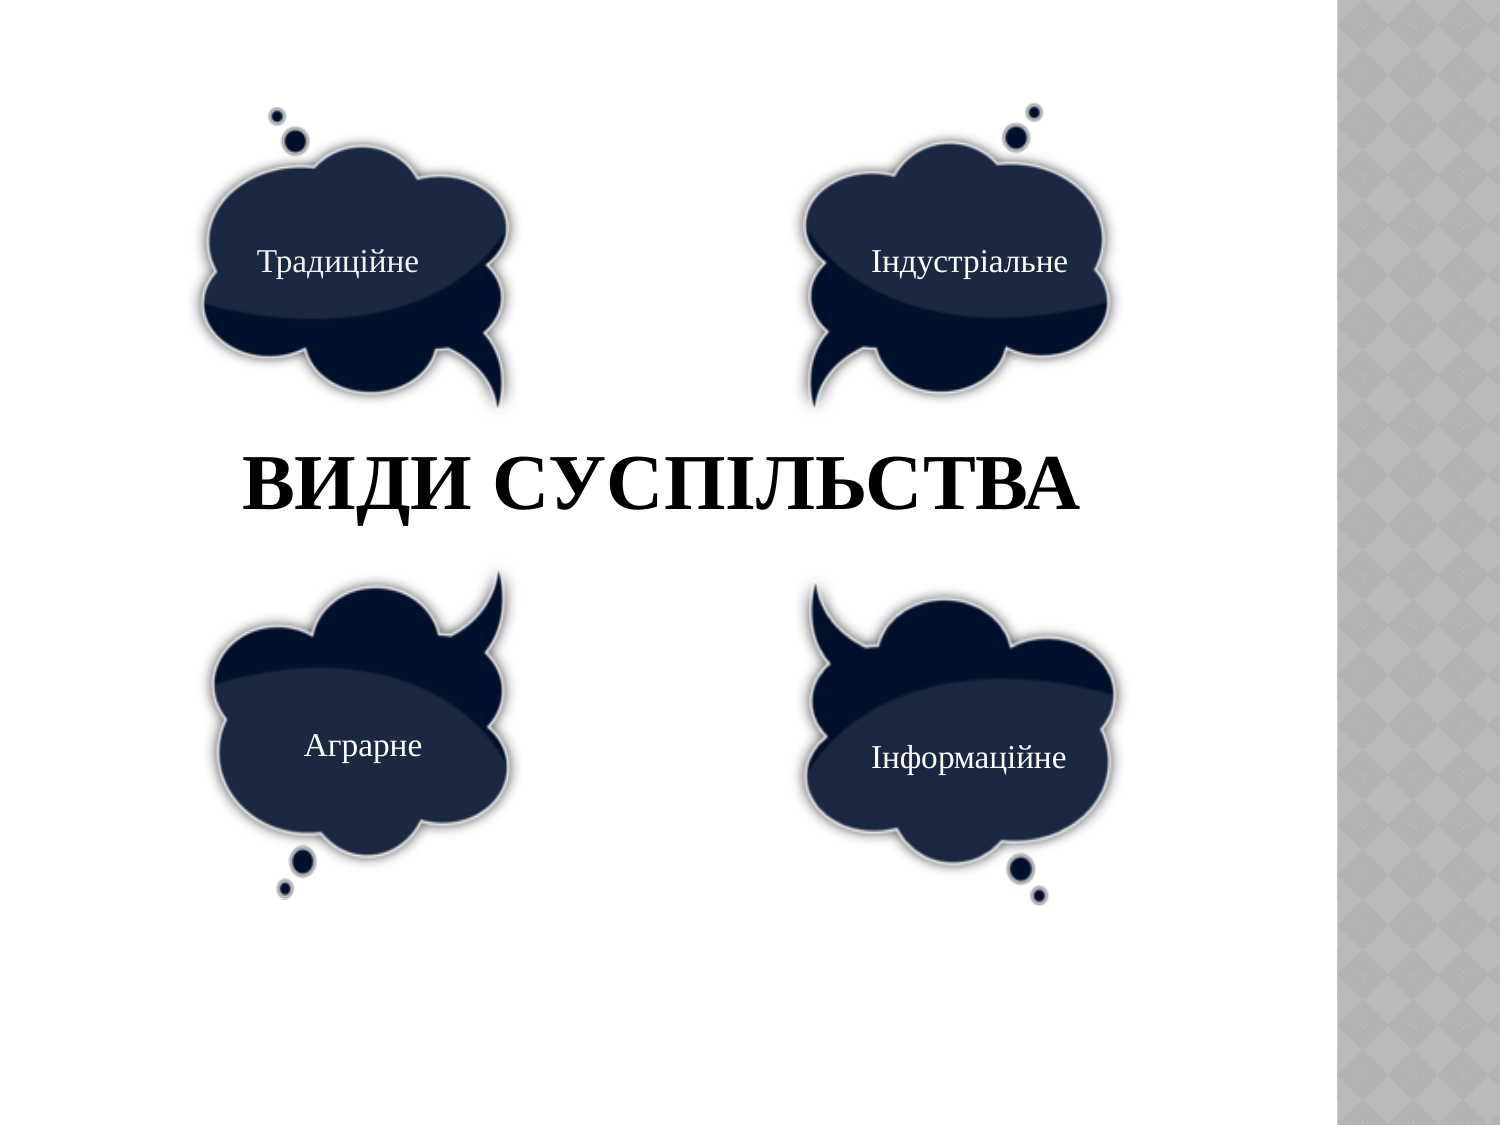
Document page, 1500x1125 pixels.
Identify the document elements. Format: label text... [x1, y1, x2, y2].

picture [784, 562, 1135, 906]
title Види суспільства [76, 338, 1265, 526]
picture [784, 102, 1129, 429]
picture [182, 107, 528, 429]
picture [194, 550, 528, 900]
